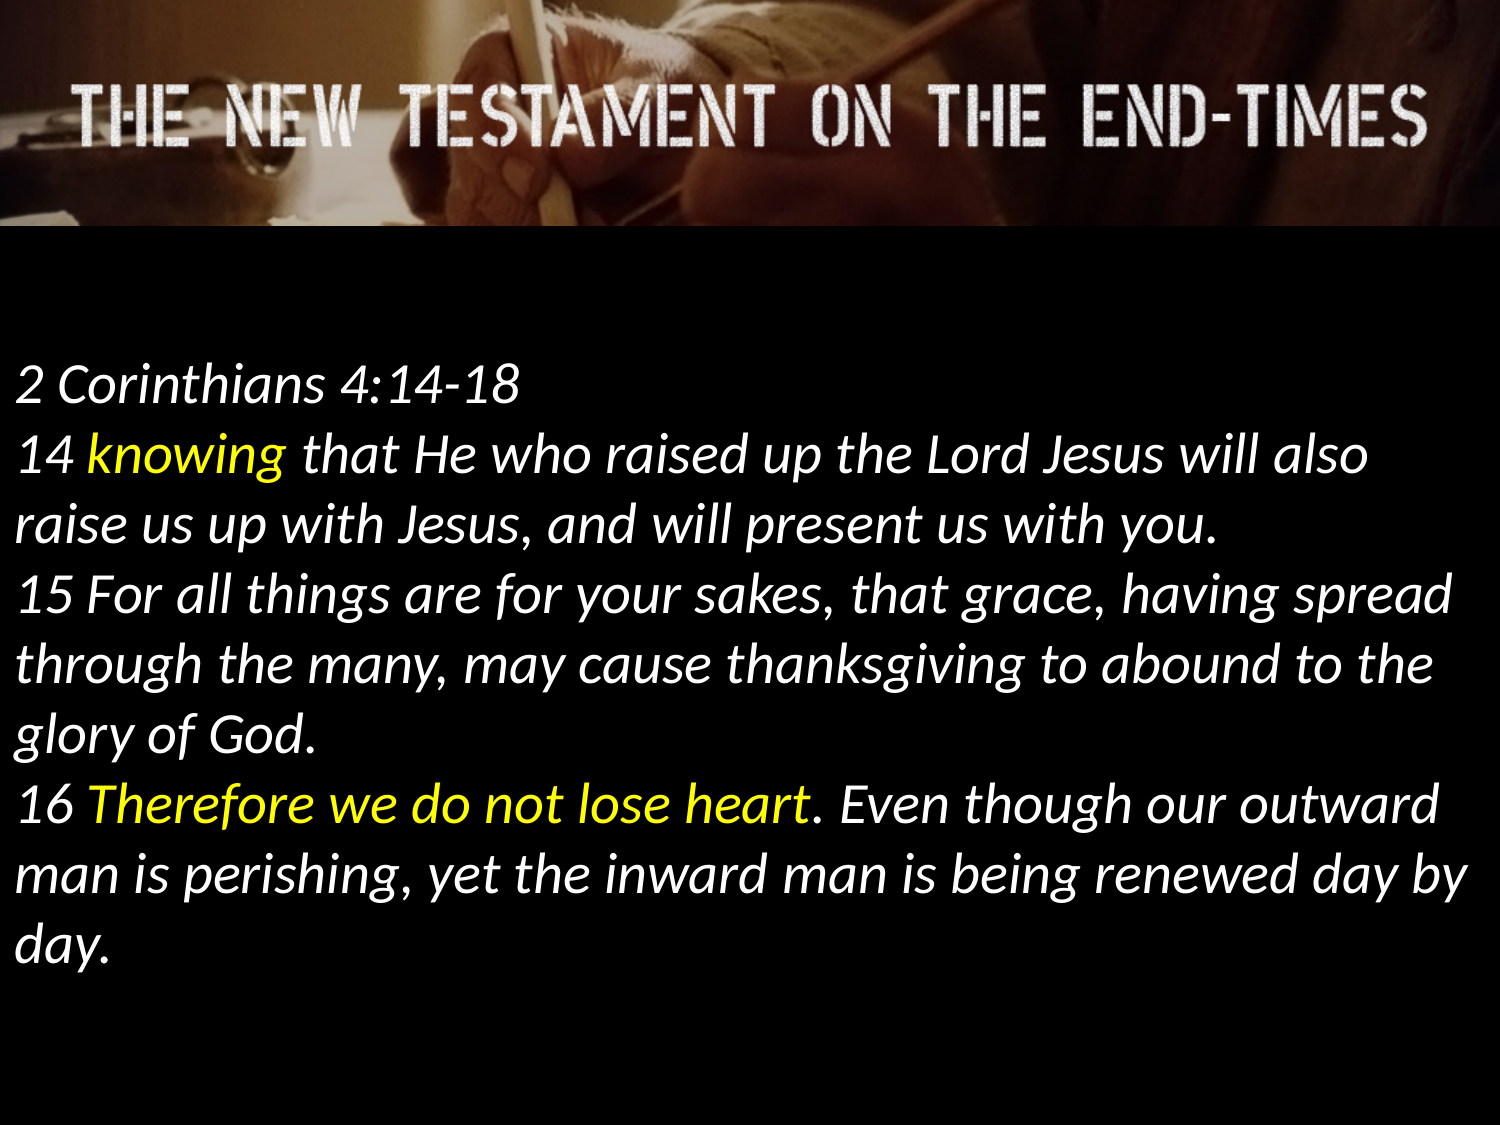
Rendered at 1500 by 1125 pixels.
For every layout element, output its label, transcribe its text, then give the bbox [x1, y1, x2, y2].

picture [0, 0, 1500, 226]
text_box 2 Corinthians 4:14-18 14 knowing that He who raised up the Lord Jesus will also raise us up with Jesus, and will present us with you. 15 For all things are for your sakes, that grace, having spread through the many, may cause thanksgiving to abound to the glory of God. 16 Therefore we do not lose heart. Even though our outward man is perishing, yet the inward man is being renewed day by day. [0, 337, 1500, 983]
